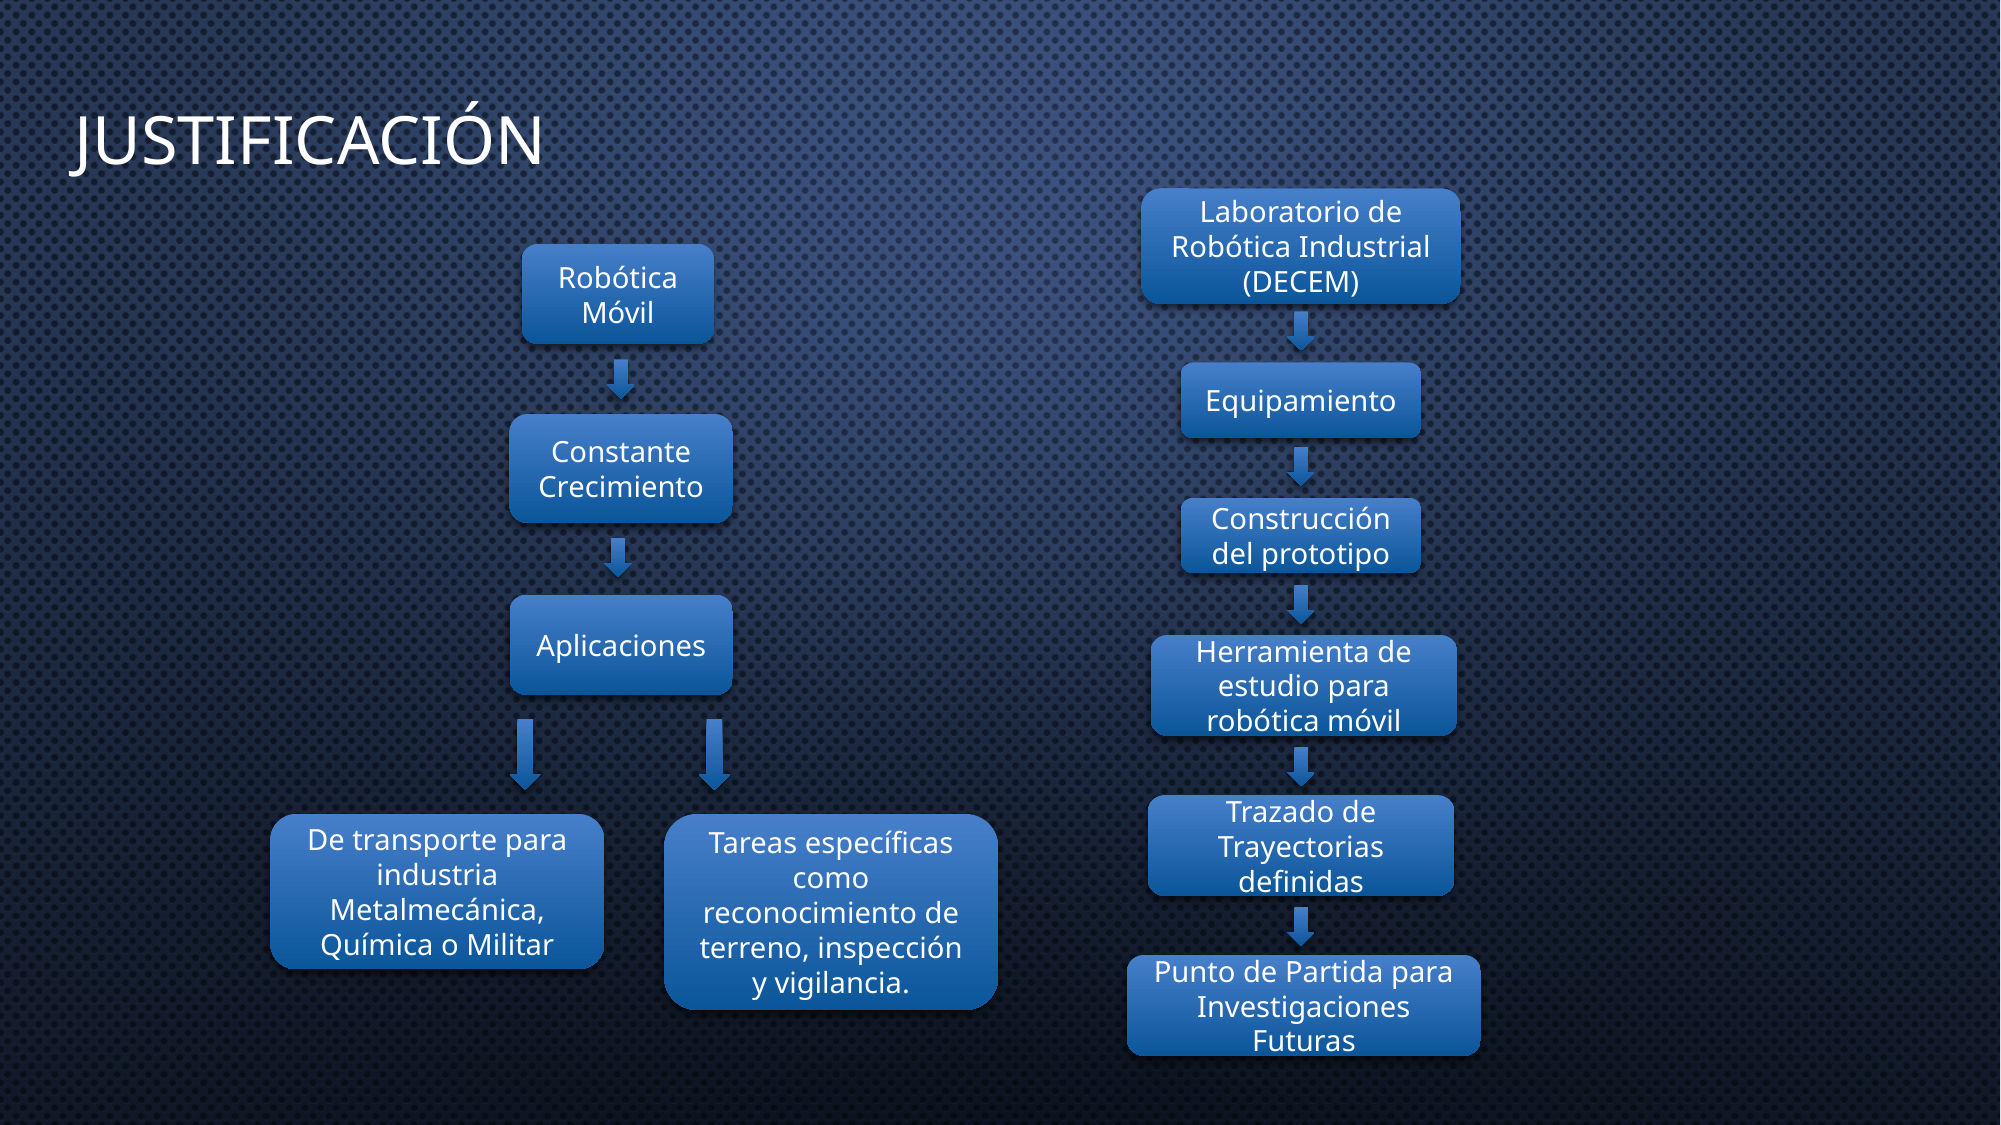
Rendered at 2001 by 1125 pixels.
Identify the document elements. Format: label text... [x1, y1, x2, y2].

text_box [1287, 311, 1315, 351]
title justificación [59, 33, 1929, 244]
text_box Robótica Móvil [521, 243, 715, 344]
text_box [604, 537, 632, 578]
text_box [1287, 906, 1315, 947]
text_box [698, 718, 731, 791]
text_box Tareas específicas como reconocimiento de terreno, inspección y vigilancia. [664, 813, 999, 1010]
text_box Construcción del prototipo [1180, 497, 1422, 574]
text_box [1287, 446, 1315, 486]
text_box [1287, 747, 1315, 787]
text_box [607, 359, 635, 399]
text_box Constante Crecimiento [509, 413, 733, 523]
text_box Trazado de Trayectorias definidas [1147, 795, 1455, 896]
text_box [1287, 586, 1315, 624]
text_box Punto de Partida para Investigaciones Futuras [1126, 954, 1481, 1056]
text_box Equipamiento [1180, 362, 1422, 439]
text_box Laboratorio de Robótica Industrial (DECEM) [1141, 188, 1461, 304]
text_box [509, 718, 541, 791]
text_box De transporte para industria Metalmecánica, Química o Militar [270, 813, 605, 970]
text_box Aplicaciones [509, 594, 733, 695]
text_box Herramienta de estudio para robótica móvil [1150, 634, 1458, 736]
